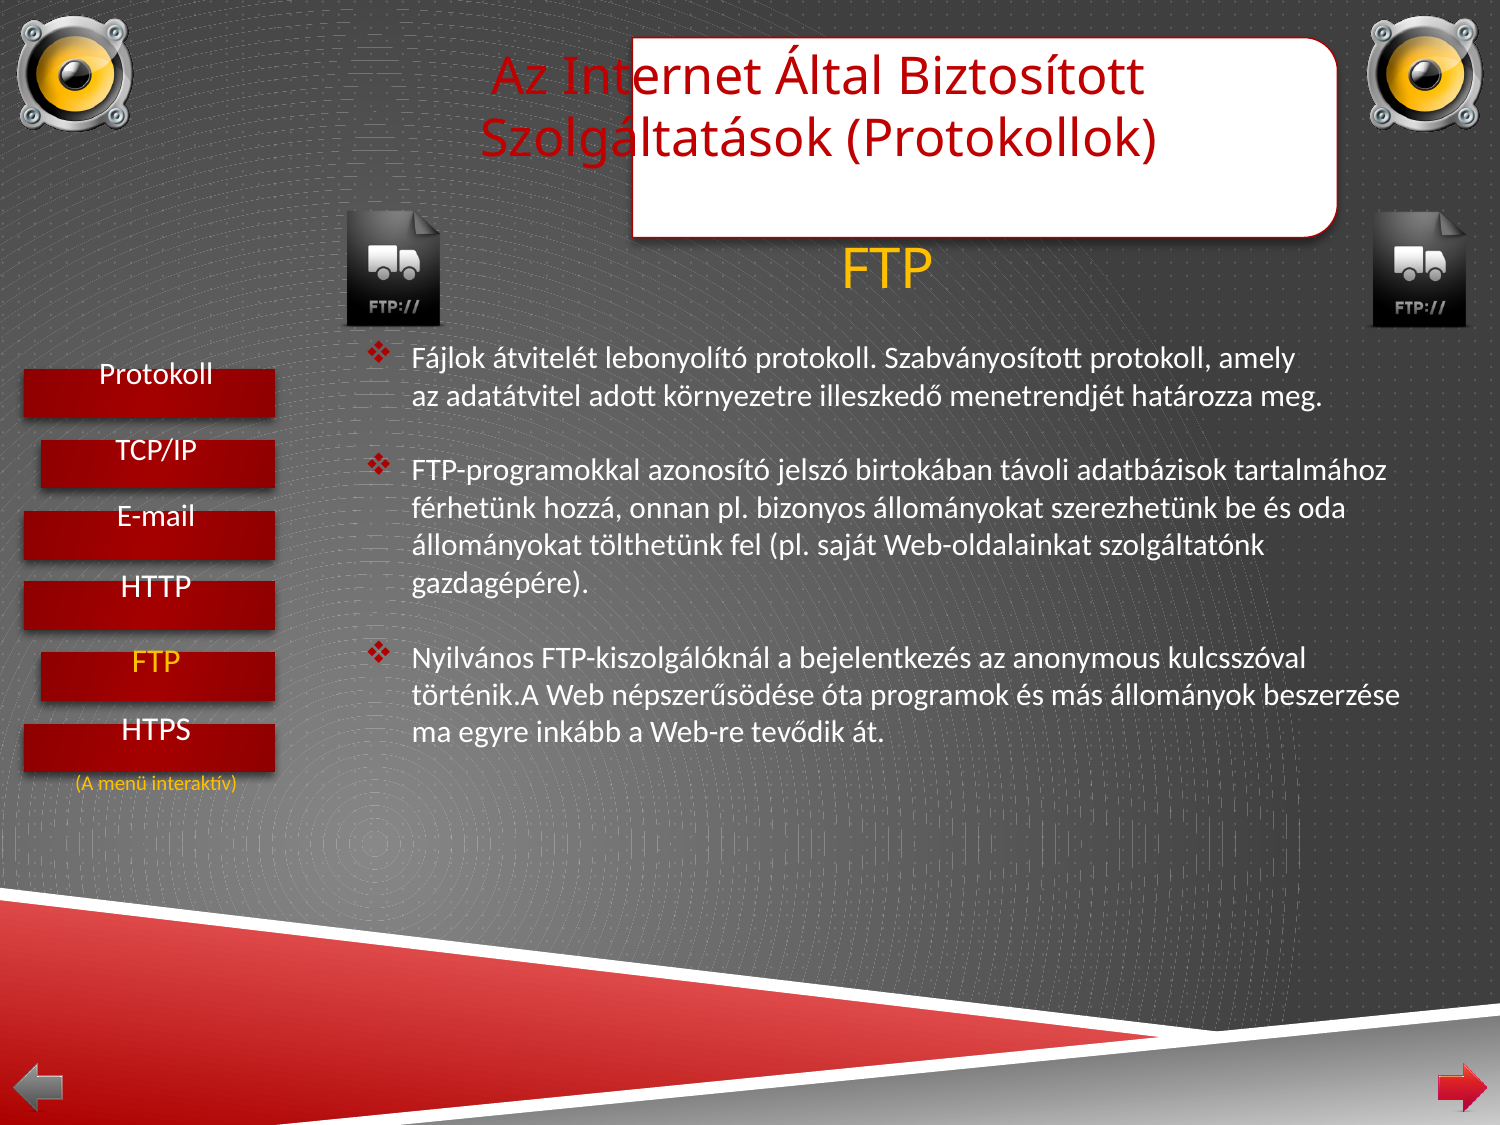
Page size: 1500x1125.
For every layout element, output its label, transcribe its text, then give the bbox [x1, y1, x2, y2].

picture [0, 0, 151, 151]
picture [1348, 198, 1488, 338]
picture [12, 1062, 63, 1113]
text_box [0, 324, 276, 536]
picture [323, 198, 462, 337]
picture [1349, 0, 1500, 151]
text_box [0, 536, 276, 776]
text_box FTP Fájlok átvitelét lebonyolító protokoll. Szabványosított protokoll, amely az adatátvitel adott környezetre illeszkedő menetrendjét határozza meg. FTP-programokkal azonosító jelszó birtokában távoli adatbázisok tartalmához férhetünk hozzá, onnan pl. bizonyos állományokat szerezhetünk be és oda állományokat tölthetünk fel (pl. saját Web-oldalainkat szolgáltatónk gazdagépére). Nyilvános FTP-kiszolgálóknál a bejelentkezés az anonymous kulcsszóval történik.A Web népszerűsödése óta programok és más állományok beszerzése ma egyre inkább a Web-re tevődik át. [350, 248, 1425, 757]
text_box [162, 37, 1338, 238]
text_box (A menü interaktív) [24, 762, 288, 803]
picture [1437, 1062, 1488, 1113]
